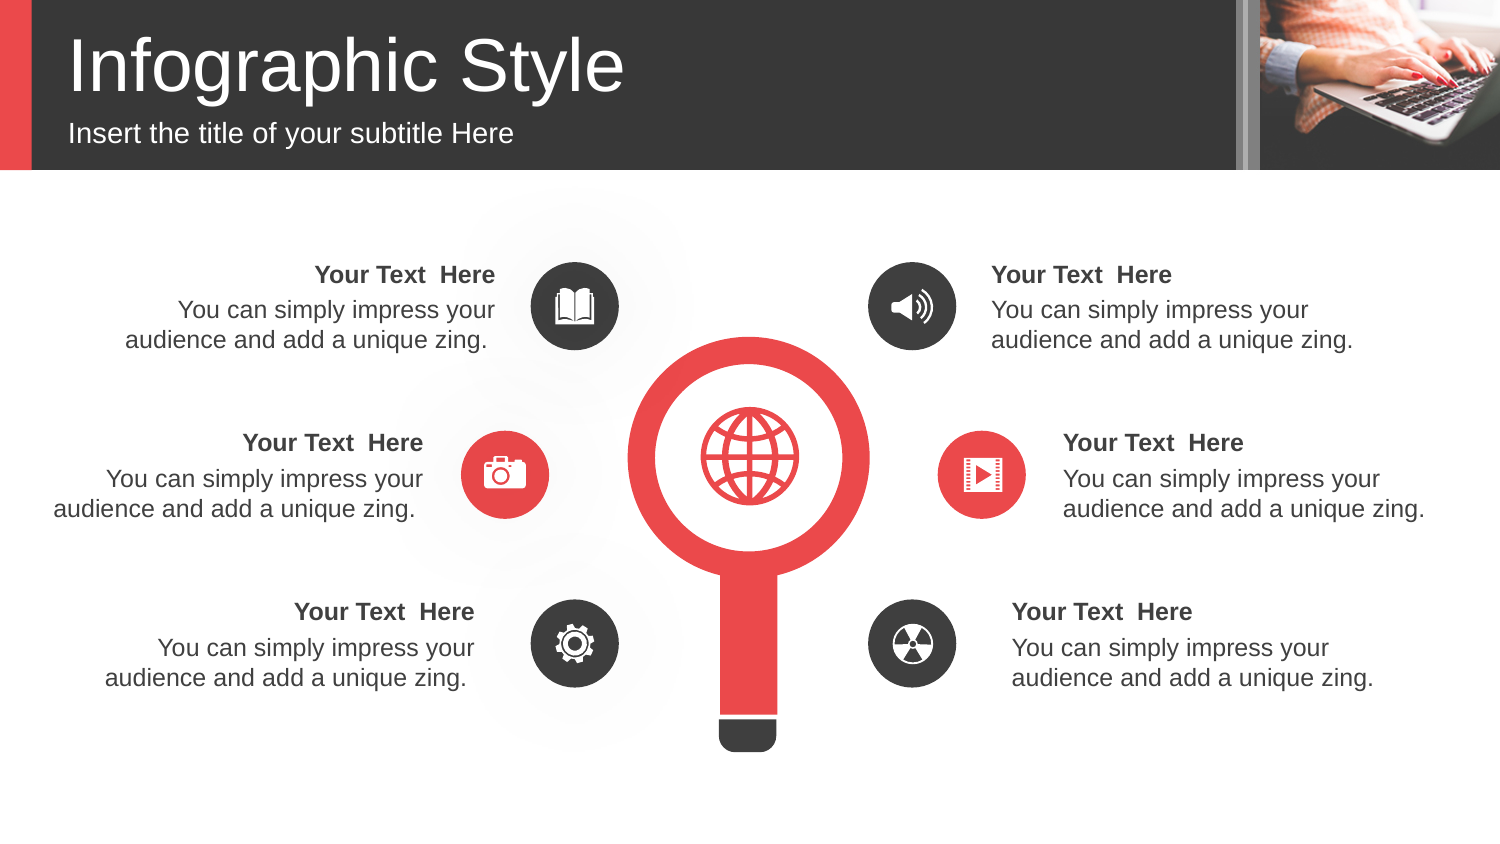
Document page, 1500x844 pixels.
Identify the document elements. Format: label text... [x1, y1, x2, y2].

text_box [996, 587, 1399, 700]
text_box [962, 456, 1005, 494]
list Insert the title of your subtitle Here [53, 108, 1235, 156]
text_box [700, 404, 800, 444]
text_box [108, 250, 511, 363]
text_box [528, 597, 598, 690]
text_box [953, 622, 959, 665]
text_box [976, 250, 1379, 363]
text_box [88, 587, 491, 700]
text_box [481, 454, 529, 491]
text_box [946, 428, 1028, 521]
text_box [553, 285, 597, 327]
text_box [1047, 418, 1451, 531]
text_box [889, 286, 936, 327]
picture [0, 0, 1500, 844]
text_box [866, 259, 959, 353]
text_box [528, 259, 621, 353]
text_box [36, 418, 439, 531]
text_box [604, 446, 948, 696]
list Infographic Style [53, 13, 1235, 108]
text_box [458, 428, 552, 521]
text_box [553, 621, 597, 666]
